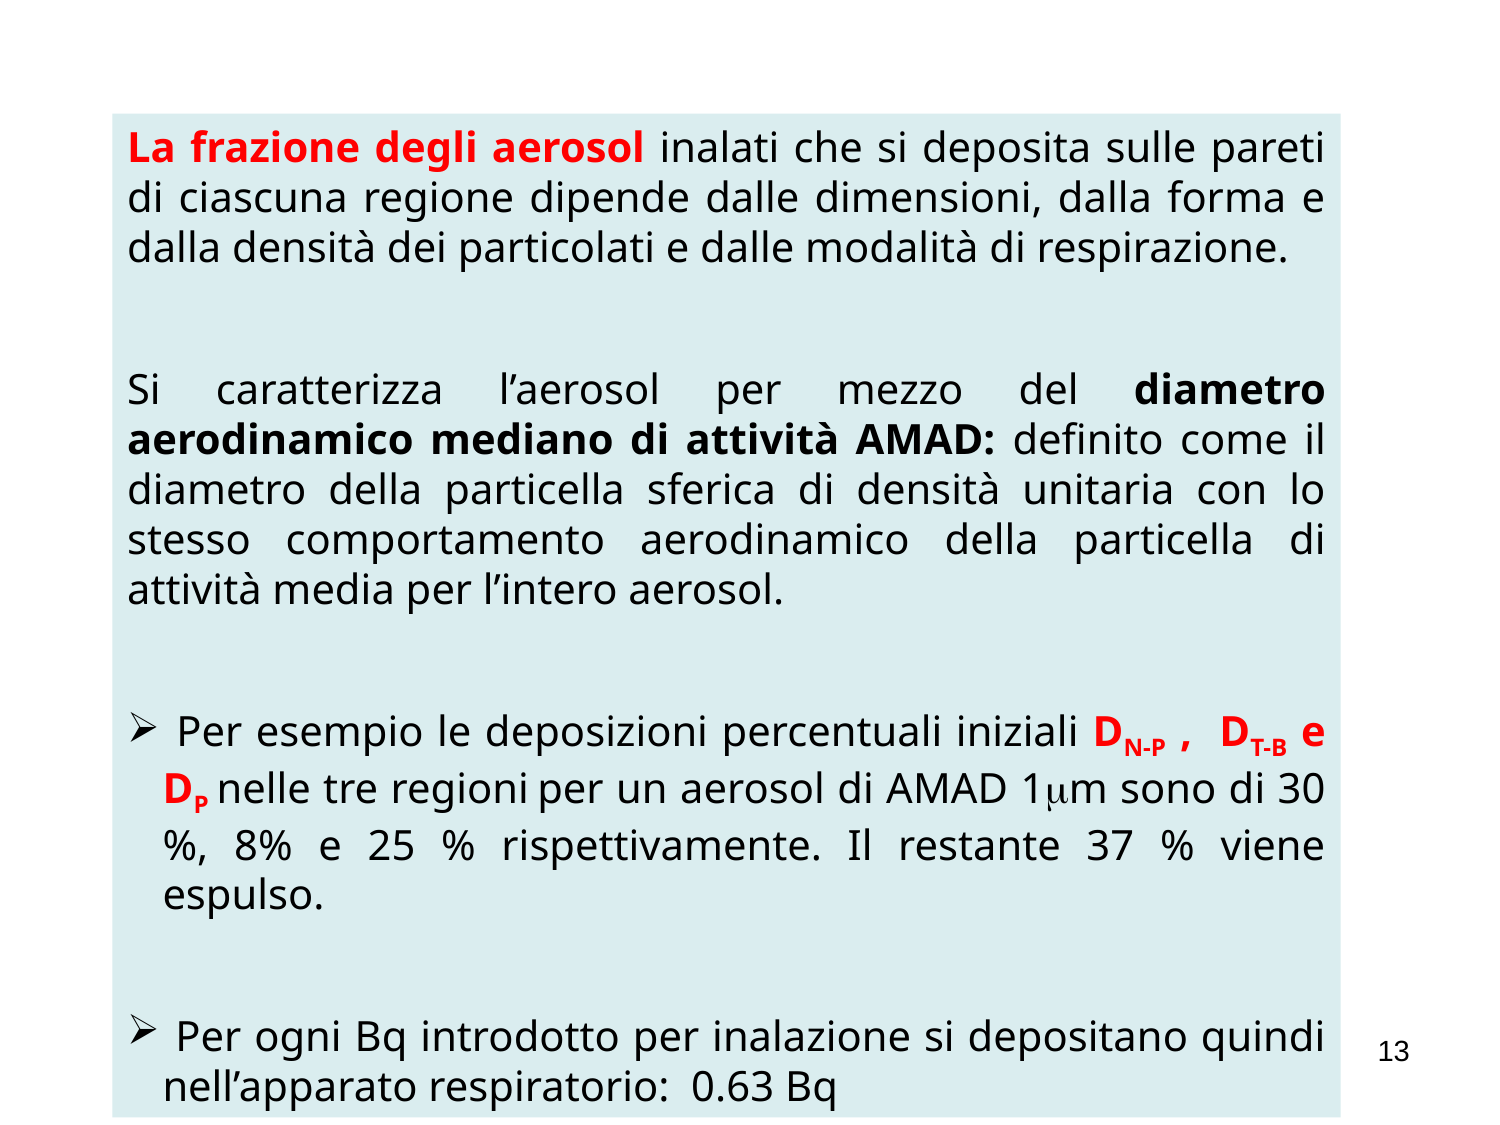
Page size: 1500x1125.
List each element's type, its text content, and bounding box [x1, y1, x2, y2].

slide_number 13 [1341, 1024, 1426, 1103]
text_box La frazione degli aerosol inalati che si deposita sulle pareti di ciascuna regione dipende dalle dimensioni, dalla forma e dalla densità dei particolati e dalle modalità di respirazione. Si caratterizza l’aerosol per mezzo del diametro aerodinamico mediano di attività AMAD: definito come il diametro della particella sferica di densità unitaria con lo stesso comportamento aerodinamico della particella di attività media per l’intero aerosol. Per esempio le deposizioni percentuali iniziali DN-P , DT-B e DP nelle tre regioni per un aerosol di AMAD 1mm sono di 30 %, 8% e 25 % rispettivamente. Il restante 37 % viene espulso. Per ogni Bq introdotto per inalazione si depositano quindi nell’apparato respiratorio: 0.63 Bq [112, 113, 1341, 1118]
